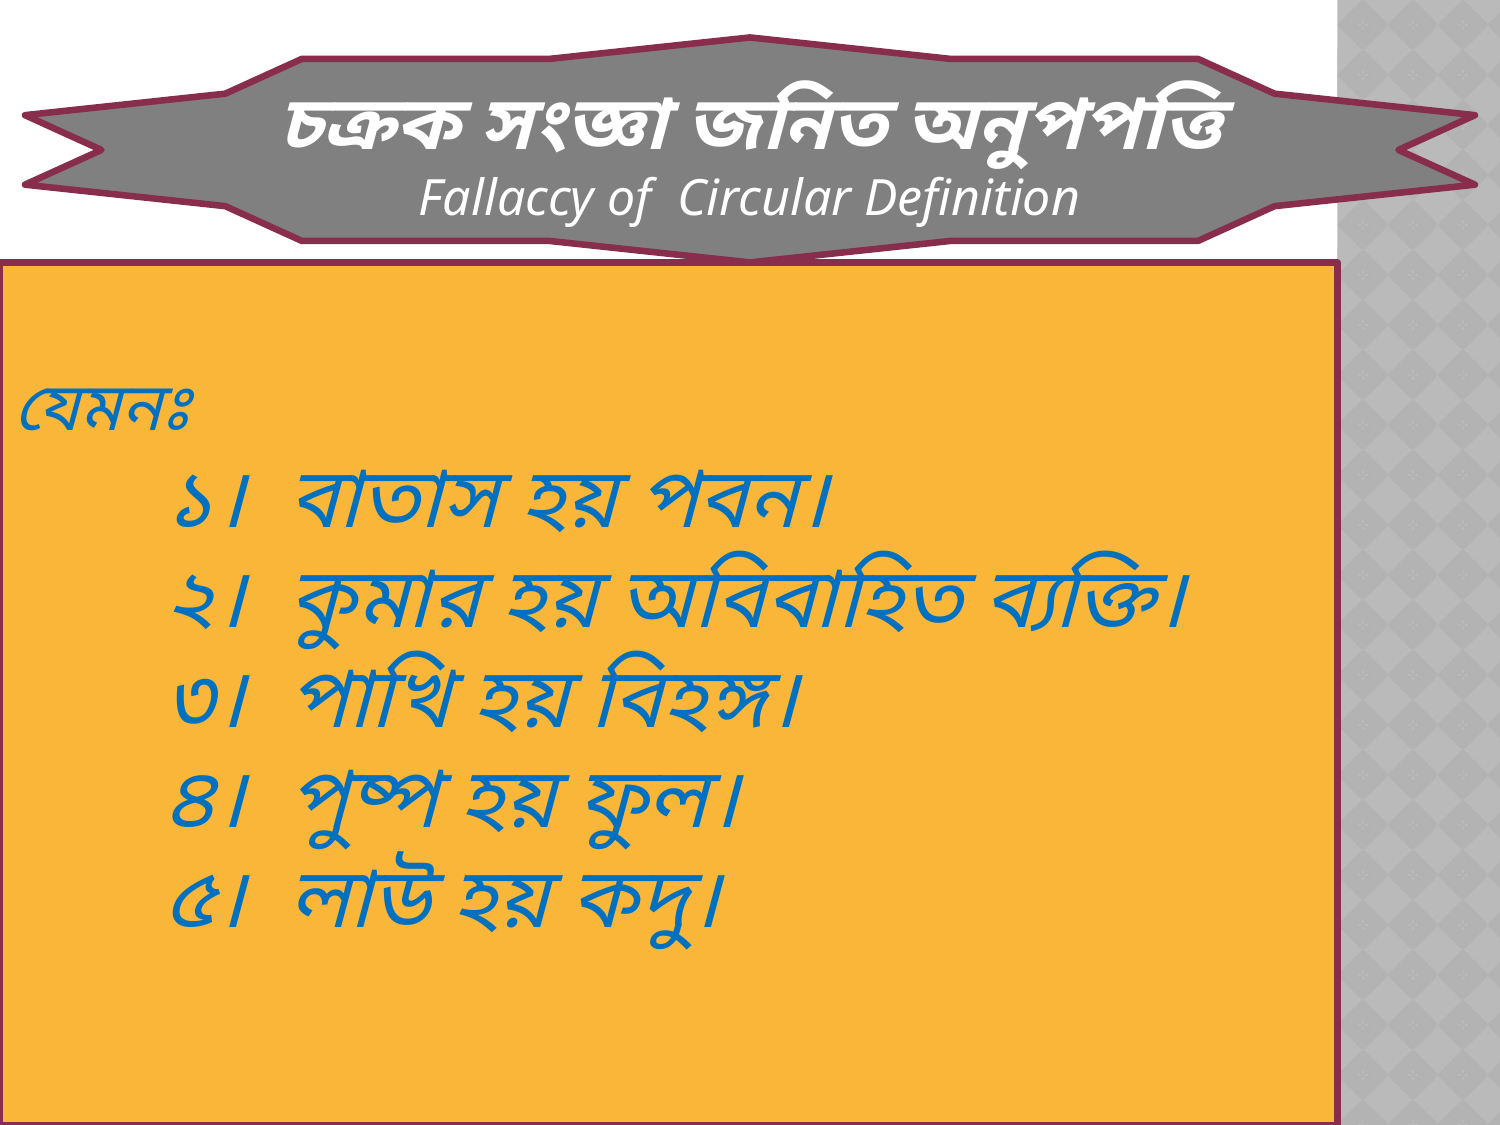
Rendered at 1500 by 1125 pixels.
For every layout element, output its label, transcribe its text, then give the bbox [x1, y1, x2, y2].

text_box চক্রক সংজ্ঞা জনিত অনুপপত্তি Fallaccy of Circular Definition [21, 34, 1479, 259]
text_box যেমনঃ ১। বাতাস হয় পবন। ২। কুমার হয় অবিবাহিত ব্যক্তি। ৩। পাখি হয় বিহঙ্গ। ৪। পুষ্প হয় ফুল। ৫। লাউ হয় কদু। [0, 259, 1341, 1125]
